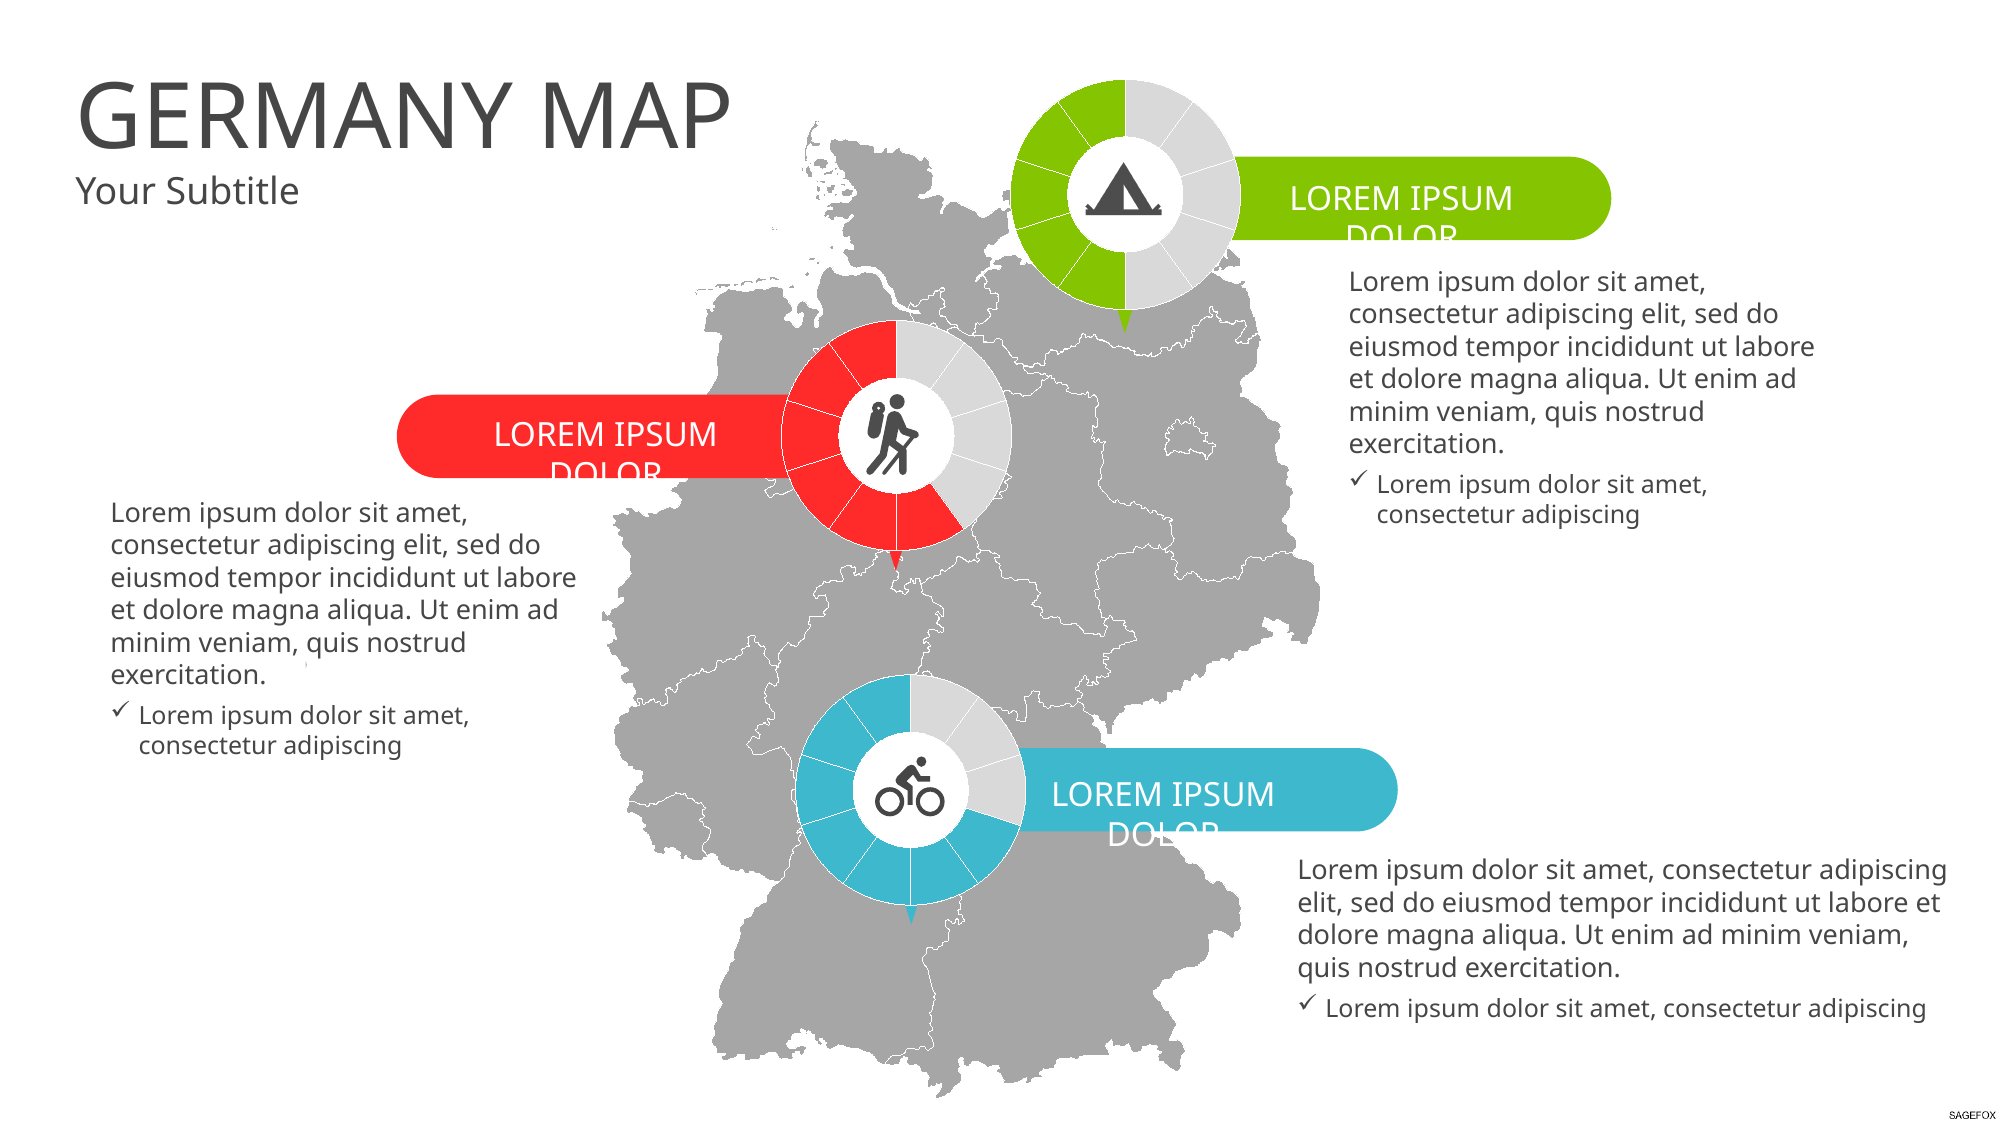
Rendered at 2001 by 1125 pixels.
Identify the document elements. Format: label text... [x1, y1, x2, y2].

text_box Lorem ipsum dolor sit amet, consectetur adipiscing elit, sed do eiusmod tempor incididunt ut labore et dolore magna aliqua. Ut enim ad minim veniam, quis nostrud exercitation. Lorem ipsum dolor sit amet, consectetur adipiscing [1333, 256, 1842, 537]
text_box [600, 322, 1321, 1099]
text_box Lorem ipsum dolor sit amet, consectetur adipiscing elit, sed do eiusmod tempor incididunt ut labore et dolore magna aliqua. Ut enim ad minim veniam, quis nostrud exercitation. Lorem ipsum dolor sit amet, consectetur adipiscing [95, 487, 600, 768]
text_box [1035, 107, 1612, 334]
picture [1924, 1102, 2000, 1123]
chart [790, 662, 1031, 917]
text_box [396, 345, 987, 571]
text_box Lorem ipsum dolor sit amet, consectetur adipiscing elit, sed do eiusmod tempor incididunt ut labore et dolore magna aliqua. Ut enim ad minim veniam, quis nostrud exercitation. Lorem ipsum dolor sit amet, consectetur adipiscing [1321, 845, 1966, 1030]
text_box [600, 120, 1005, 345]
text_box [822, 699, 1398, 925]
text_box GERMANY MAP Your Subtitle [60, 49, 1036, 220]
chart [776, 67, 1246, 563]
